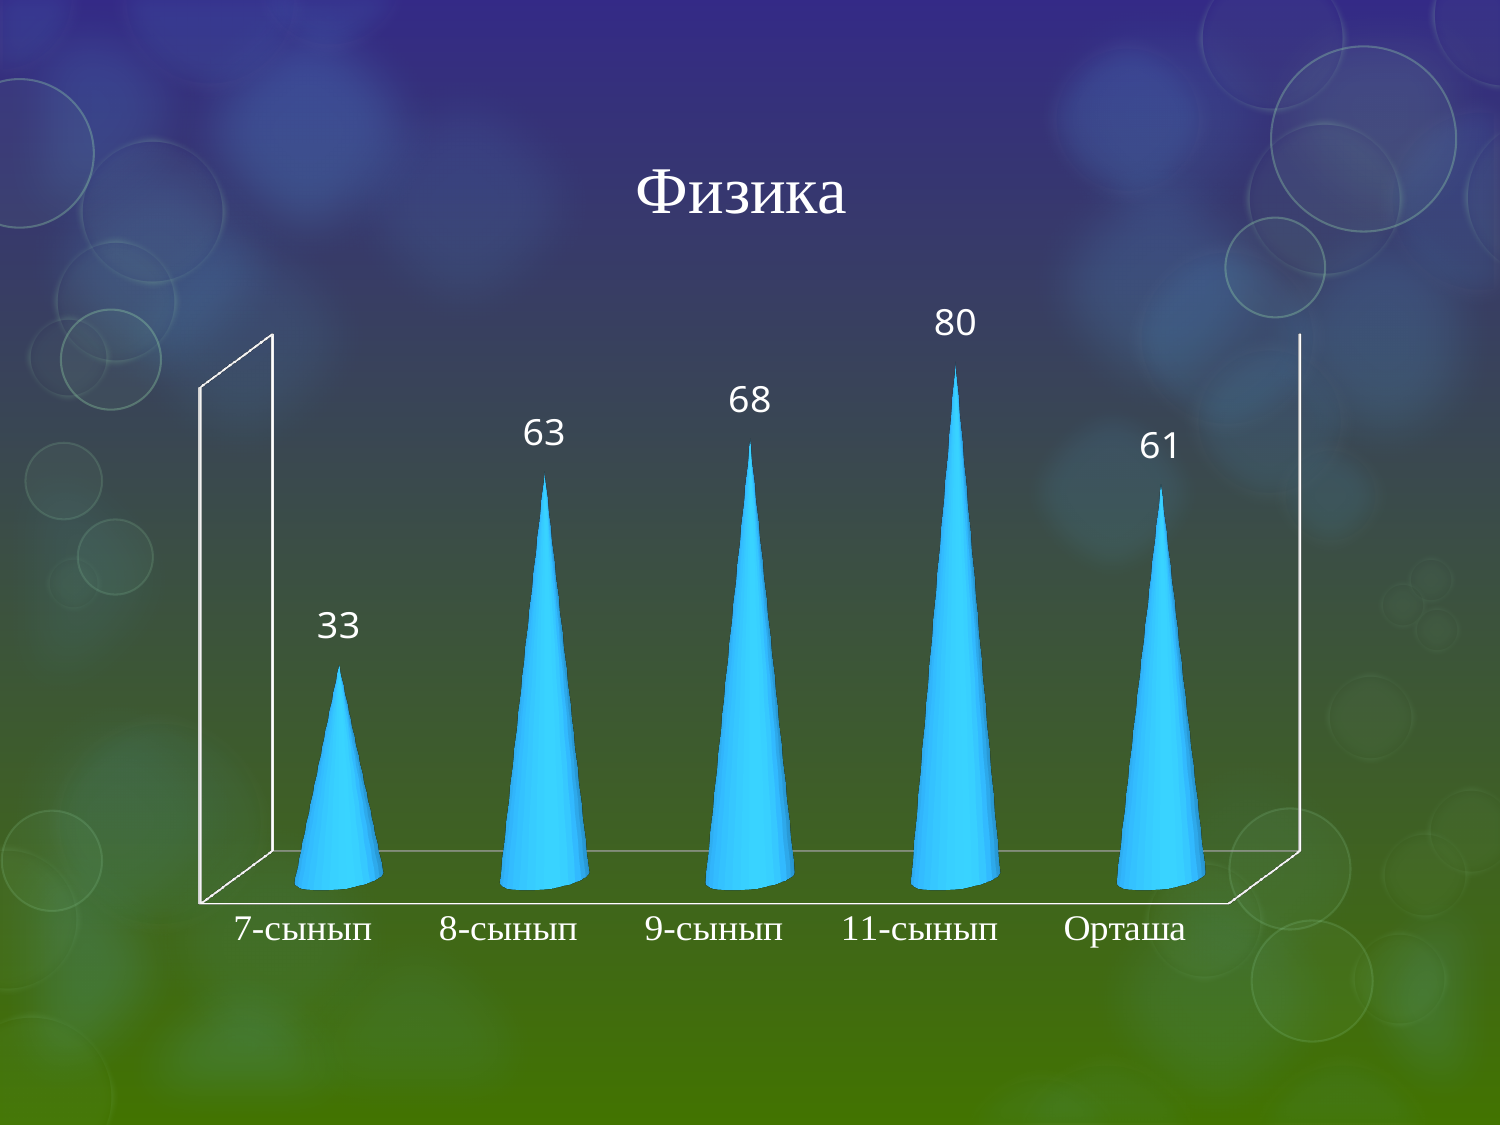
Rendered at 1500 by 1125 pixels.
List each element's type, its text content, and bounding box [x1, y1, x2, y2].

title Физика [165, 110, 1335, 263]
chart [165, 295, 1335, 962]
